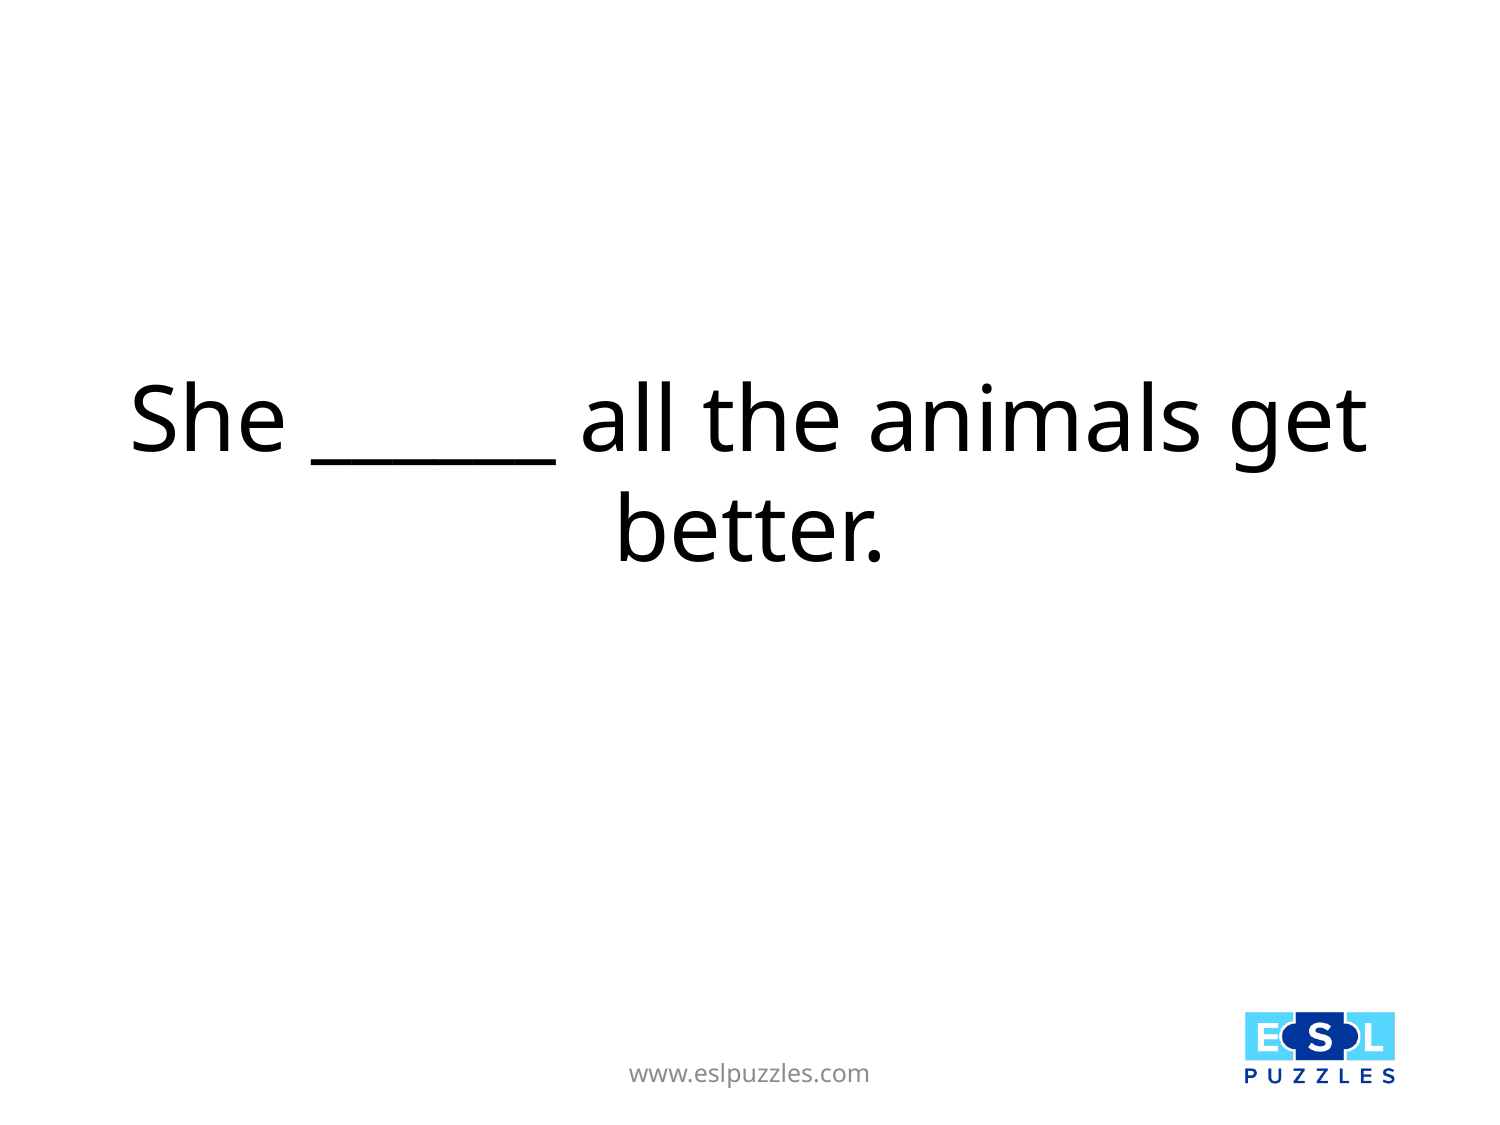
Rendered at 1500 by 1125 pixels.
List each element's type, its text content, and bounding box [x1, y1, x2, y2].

footer www.eslpuzzles.com [512, 1042, 988, 1103]
title She ______ all the animals get better. [0, 349, 1500, 591]
picture [1139, 925, 1500, 1125]
